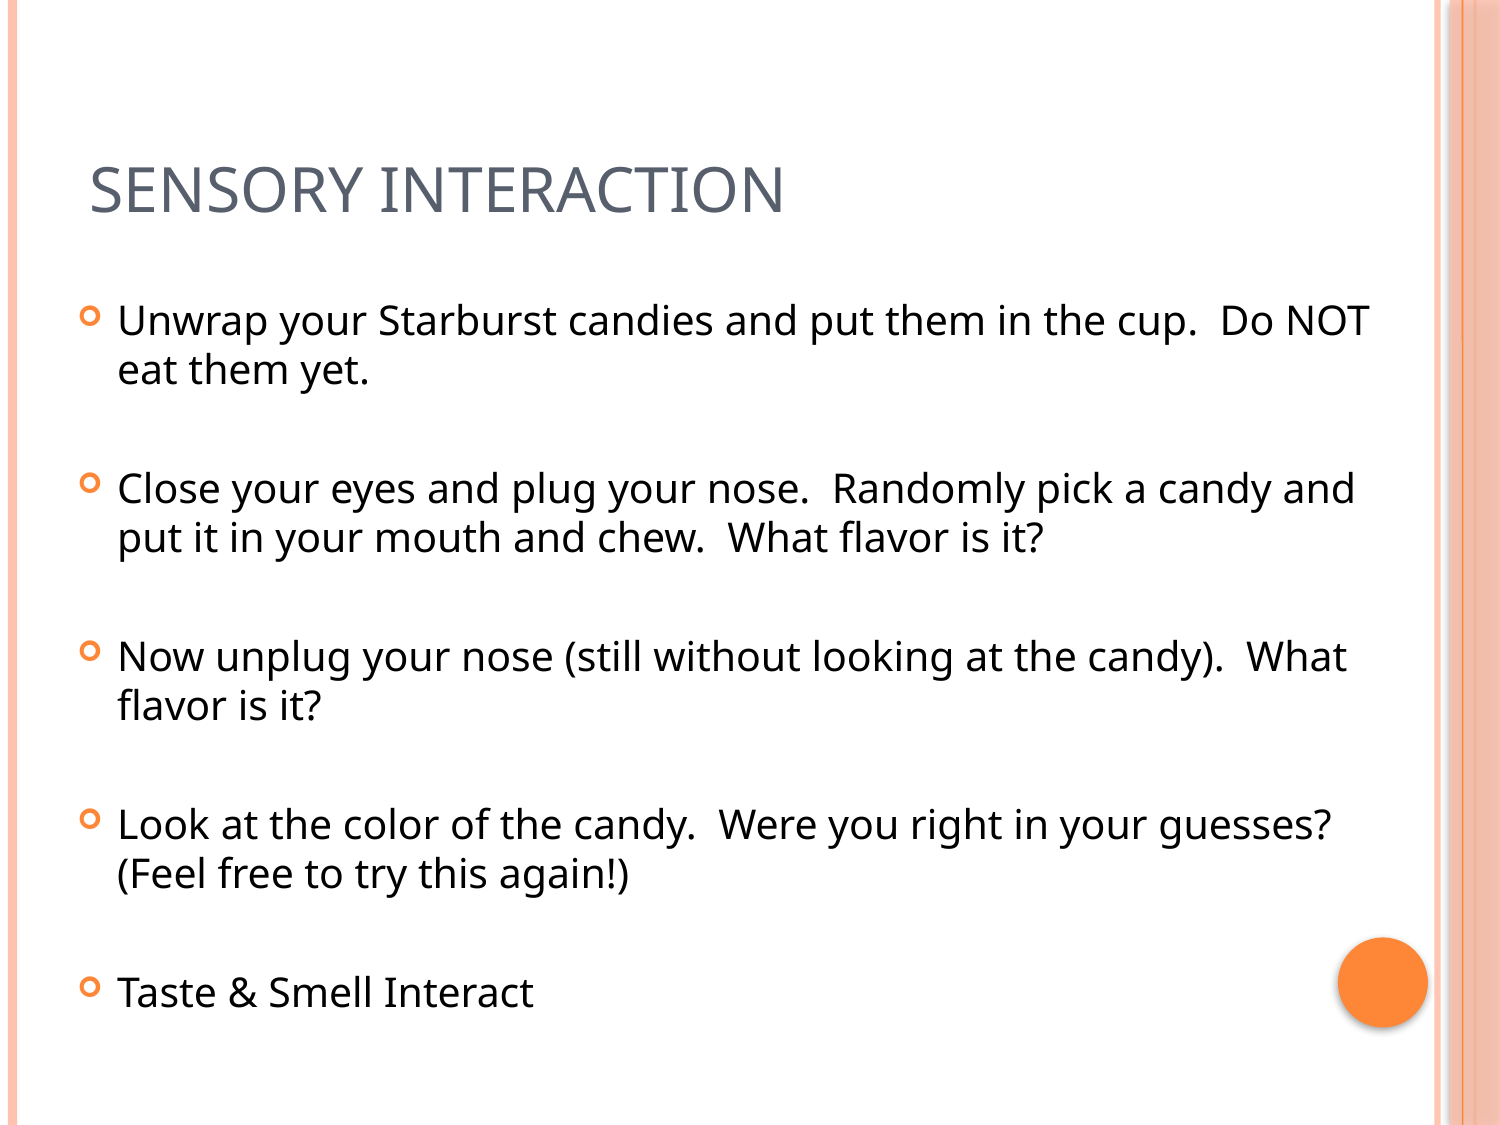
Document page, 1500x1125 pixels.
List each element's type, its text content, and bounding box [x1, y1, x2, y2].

title Sensory Interaction [75, 45, 1300, 233]
list Unwrap your Starburst candies and put them in the cup. Do NOT eat them yet. Close your eyes and plug your nose. Randomly pick a candy and put it in your mouth and chew. What flavor is it? Now unplug your nose (still without looking at the candy). What flavor is it? Look at the color of the candy. Were you right in your guesses? (Feel free to try this again!) Taste & Smell Interact [62, 287, 1413, 1030]
